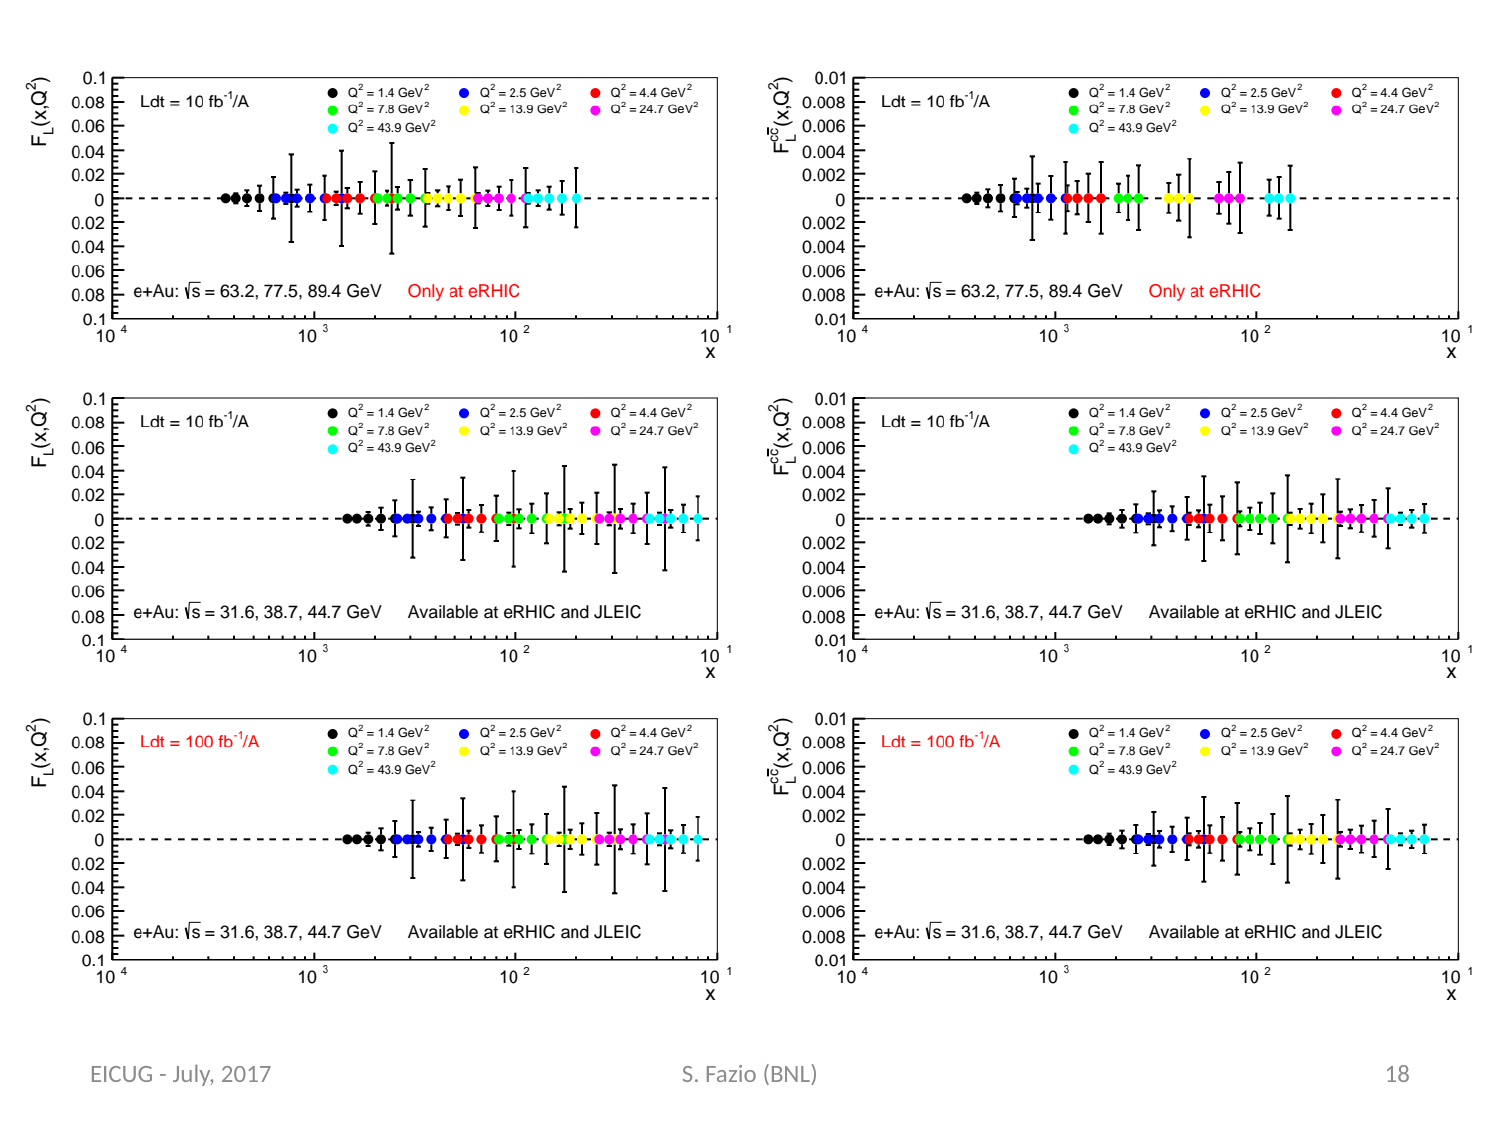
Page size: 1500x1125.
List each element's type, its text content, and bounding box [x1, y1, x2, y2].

picture [758, 52, 1500, 1013]
footer S. Fazio (BNL) [512, 1042, 988, 1103]
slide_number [75, 1042, 425, 1103]
picture [17, 52, 742, 1014]
slide_number 18 [1074, 1042, 1425, 1103]
